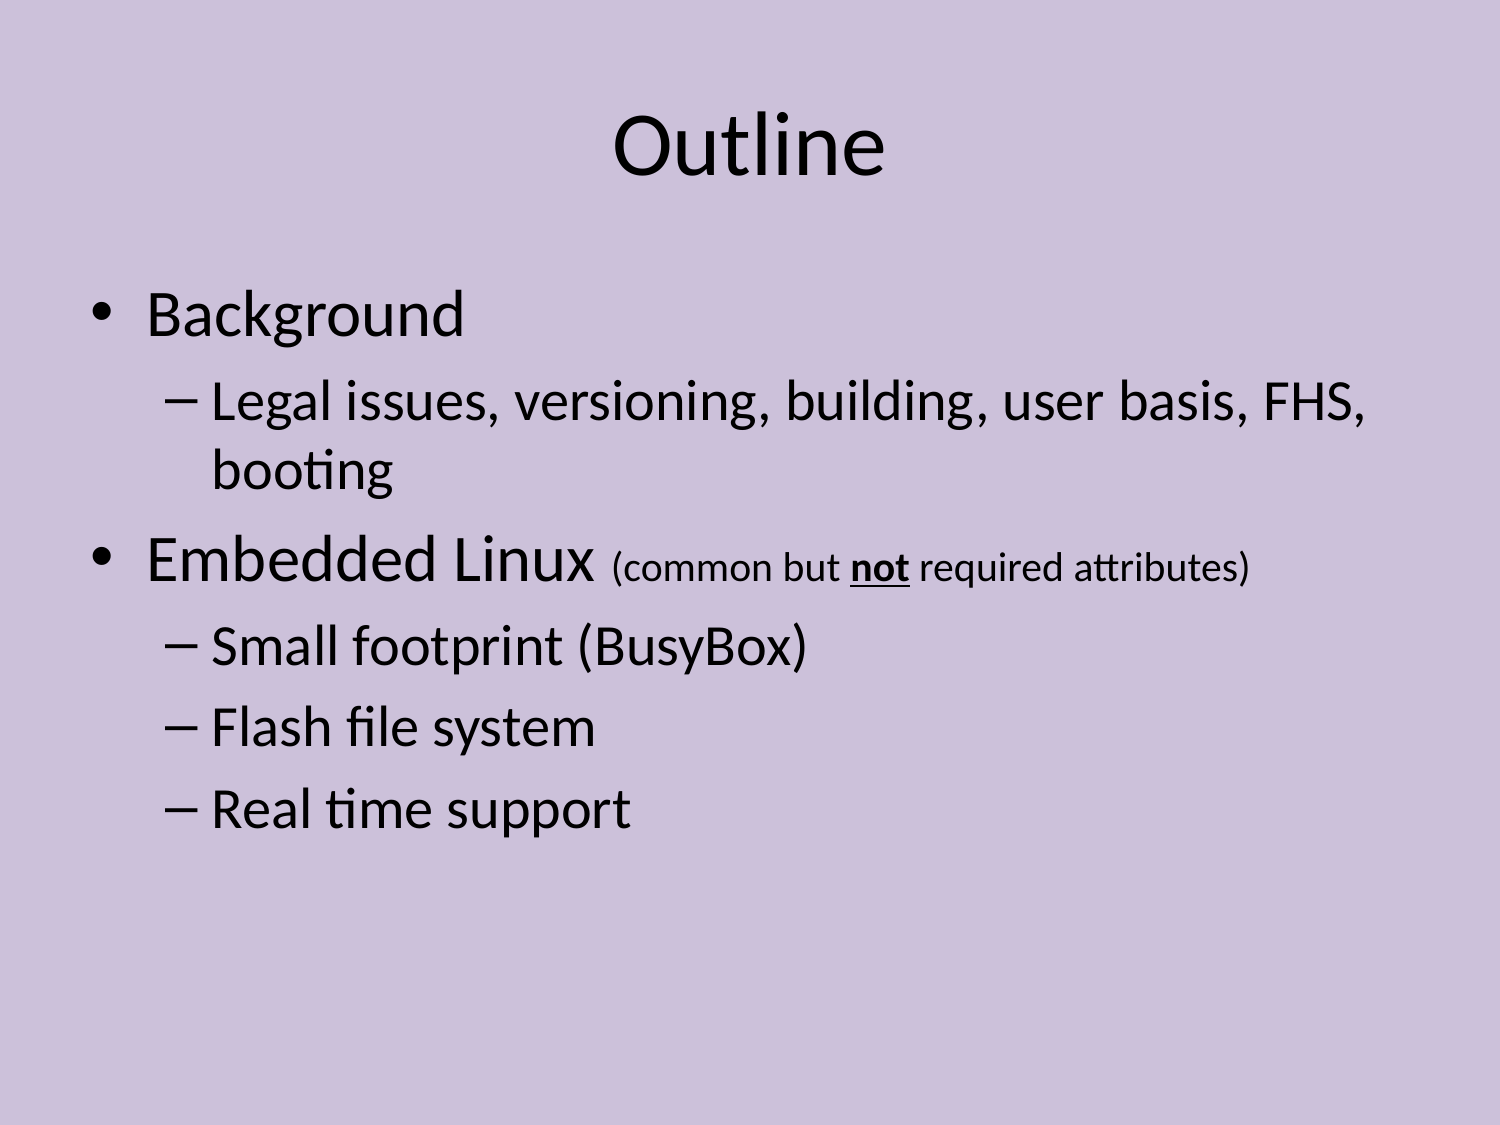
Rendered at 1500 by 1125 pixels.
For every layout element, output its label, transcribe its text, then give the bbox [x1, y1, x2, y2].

title Outline [75, 45, 1425, 233]
list Background Legal issues, versioning, building, user basis, FHS, booting Embedded Linux (common but not required attributes) Small footprint (BusyBox) Flash file system Real time support [75, 262, 1425, 1005]
